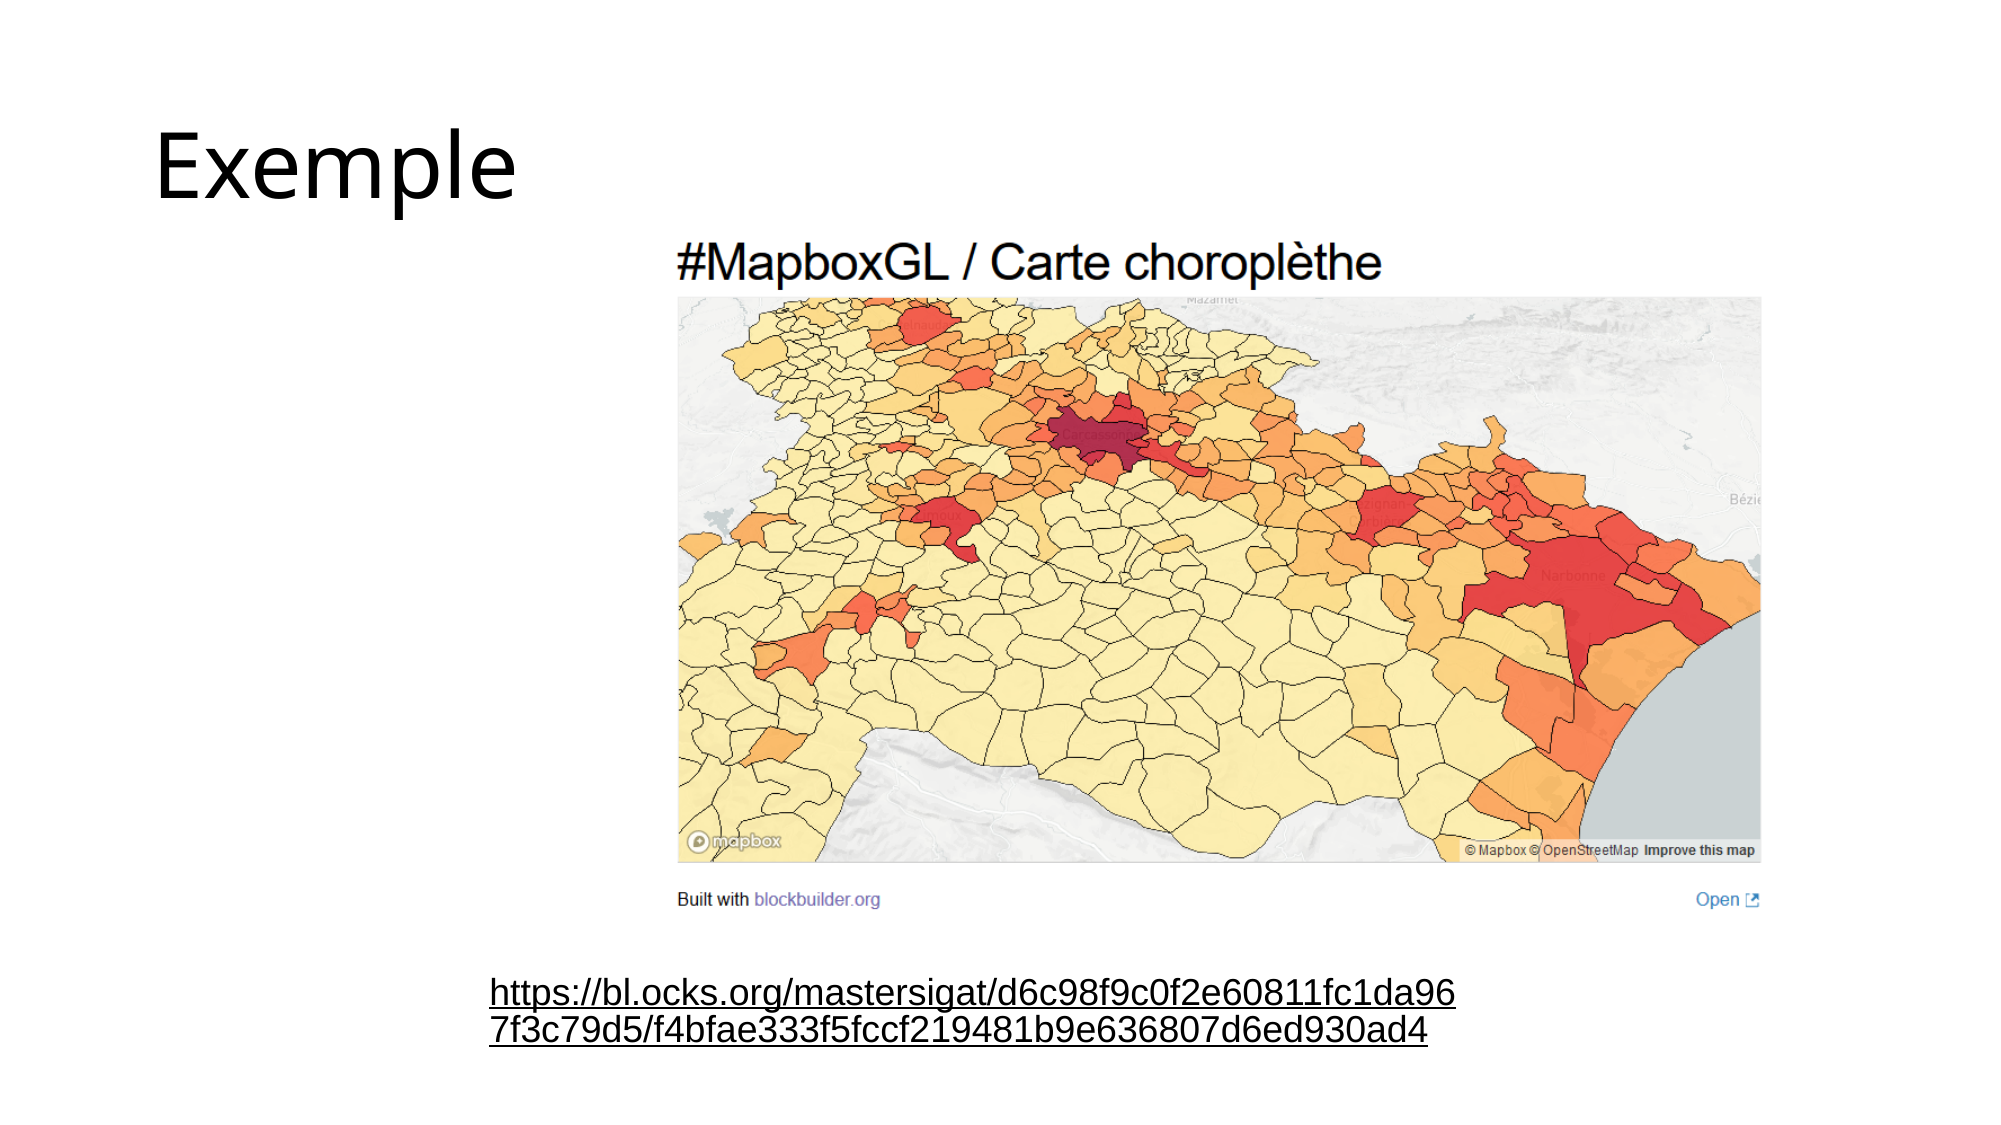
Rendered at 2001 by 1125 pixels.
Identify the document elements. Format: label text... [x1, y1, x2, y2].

text_box https://bl.ocks.org/mastersigat/d6c98f9c0f2e60811fc1da967f3c79d5/f4bfae333f5fccf219481b9e636807d6ed930ad4 [474, 960, 1475, 1065]
title Exemple [137, 59, 1863, 278]
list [652, 228, 1792, 943]
